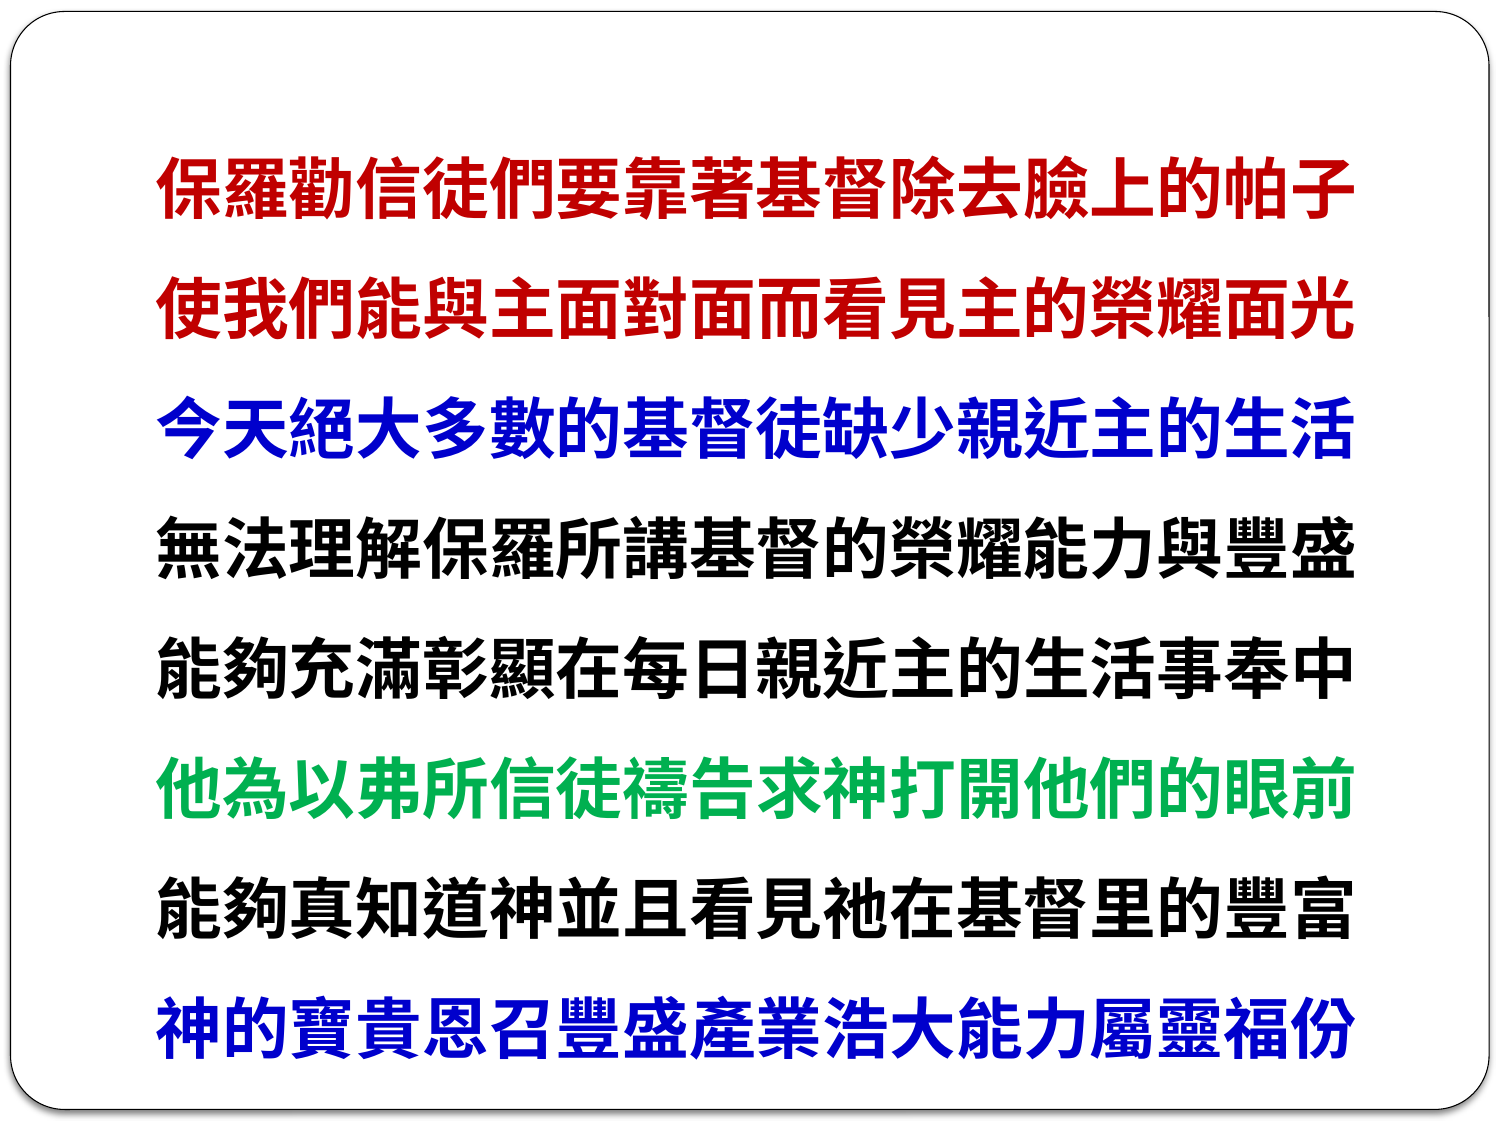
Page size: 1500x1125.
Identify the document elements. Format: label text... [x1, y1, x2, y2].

text_box 保羅勸信徒們要靠著基督除去臉上的帕子 使我們能與主面對面而看見主的榮耀面光 今天絕大多數的基督徒缺少親近主的生活 無法理解保羅所講基督的榮耀能力與豐盛 能夠充滿彰顯在每日親近主的生活事奉中 他為以弗所信徒禱告求神打開他們的眼前 能夠真知道神並且看見祂在基督里的豐富 神的寶貴恩召豐盛產業浩大能力屬靈福份 [74, 99, 1438, 1075]
